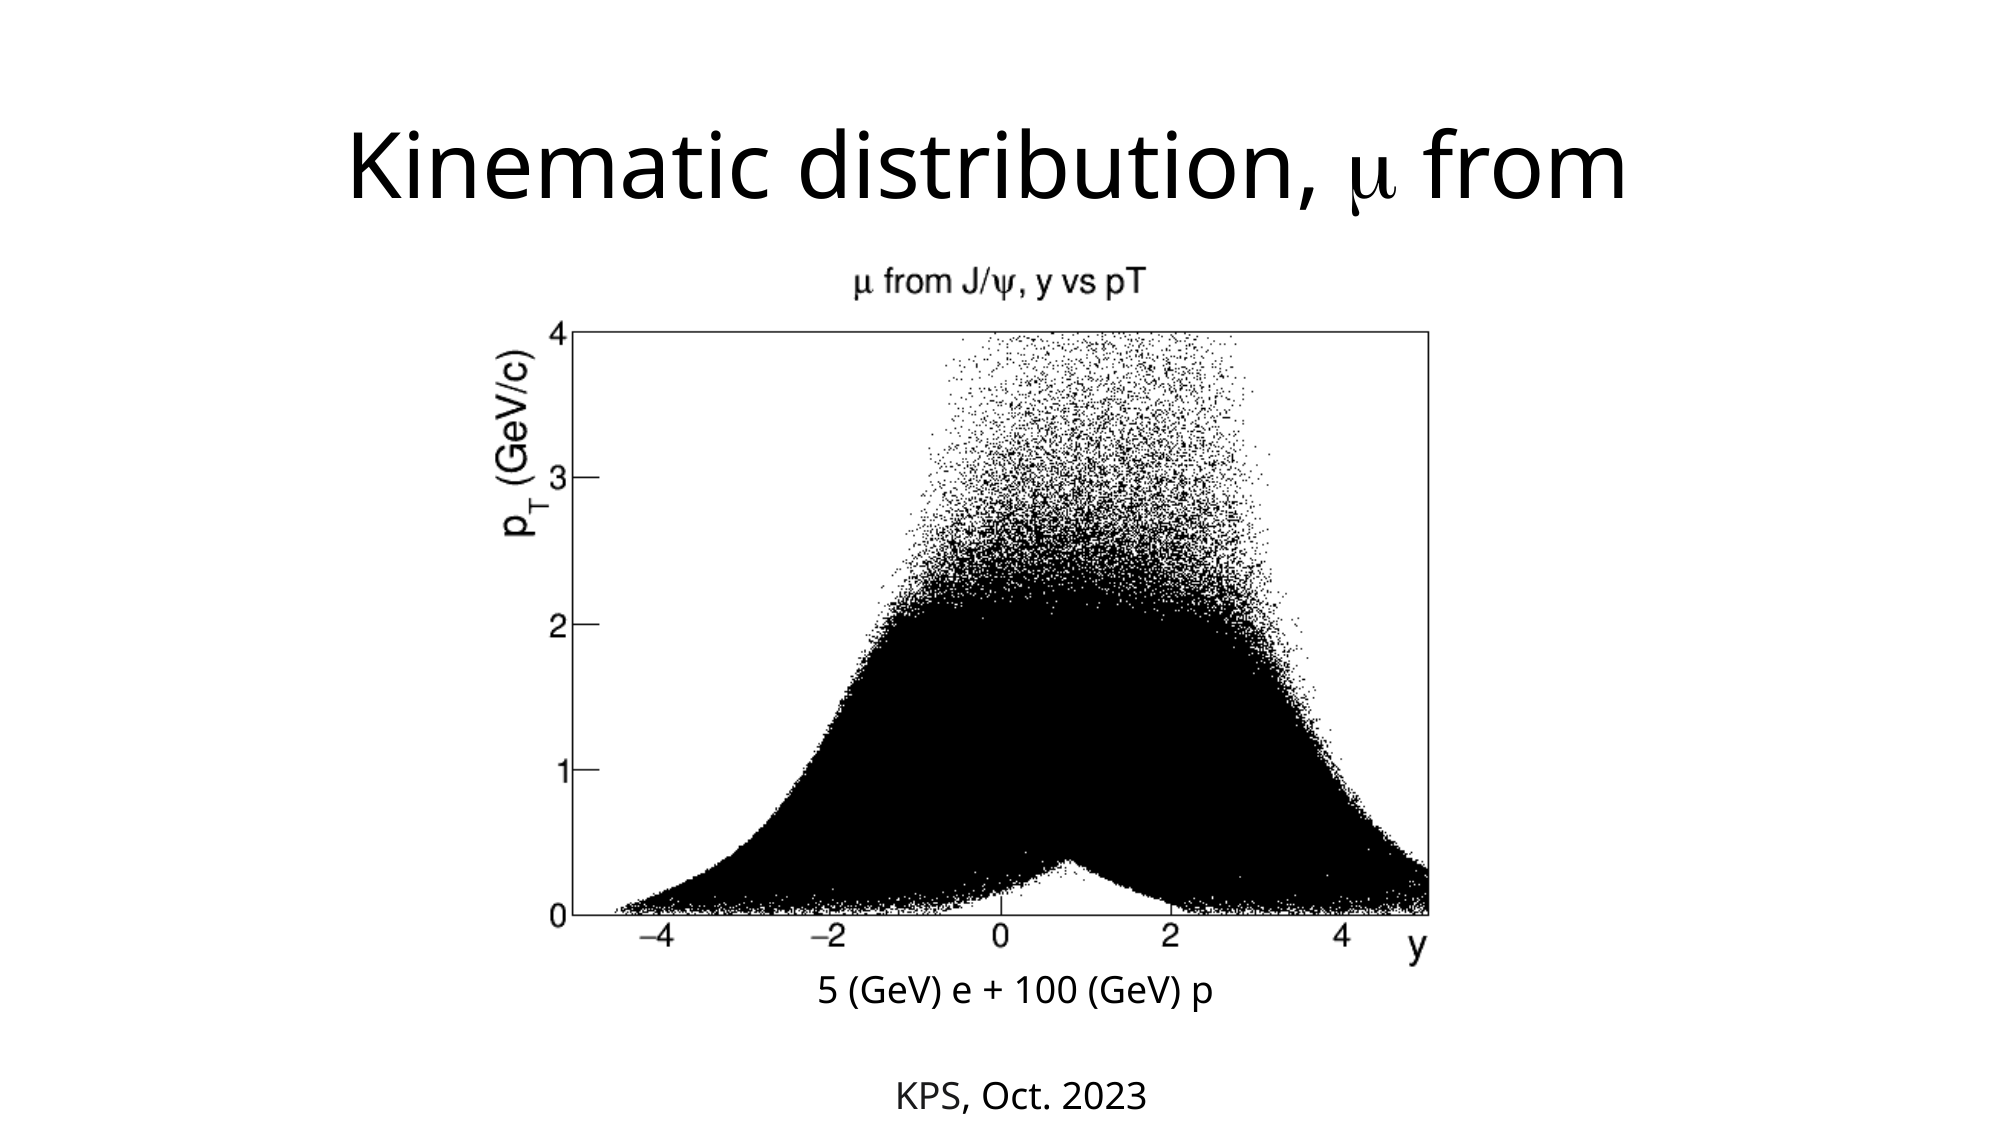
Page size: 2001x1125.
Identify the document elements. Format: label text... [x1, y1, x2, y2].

text_box KPS, Oct. 2023 [521, 1064, 1522, 1124]
text_box 5 (GeV) e + 100 (GeV) p [802, 976, 1230, 1019]
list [468, 261, 1532, 976]
